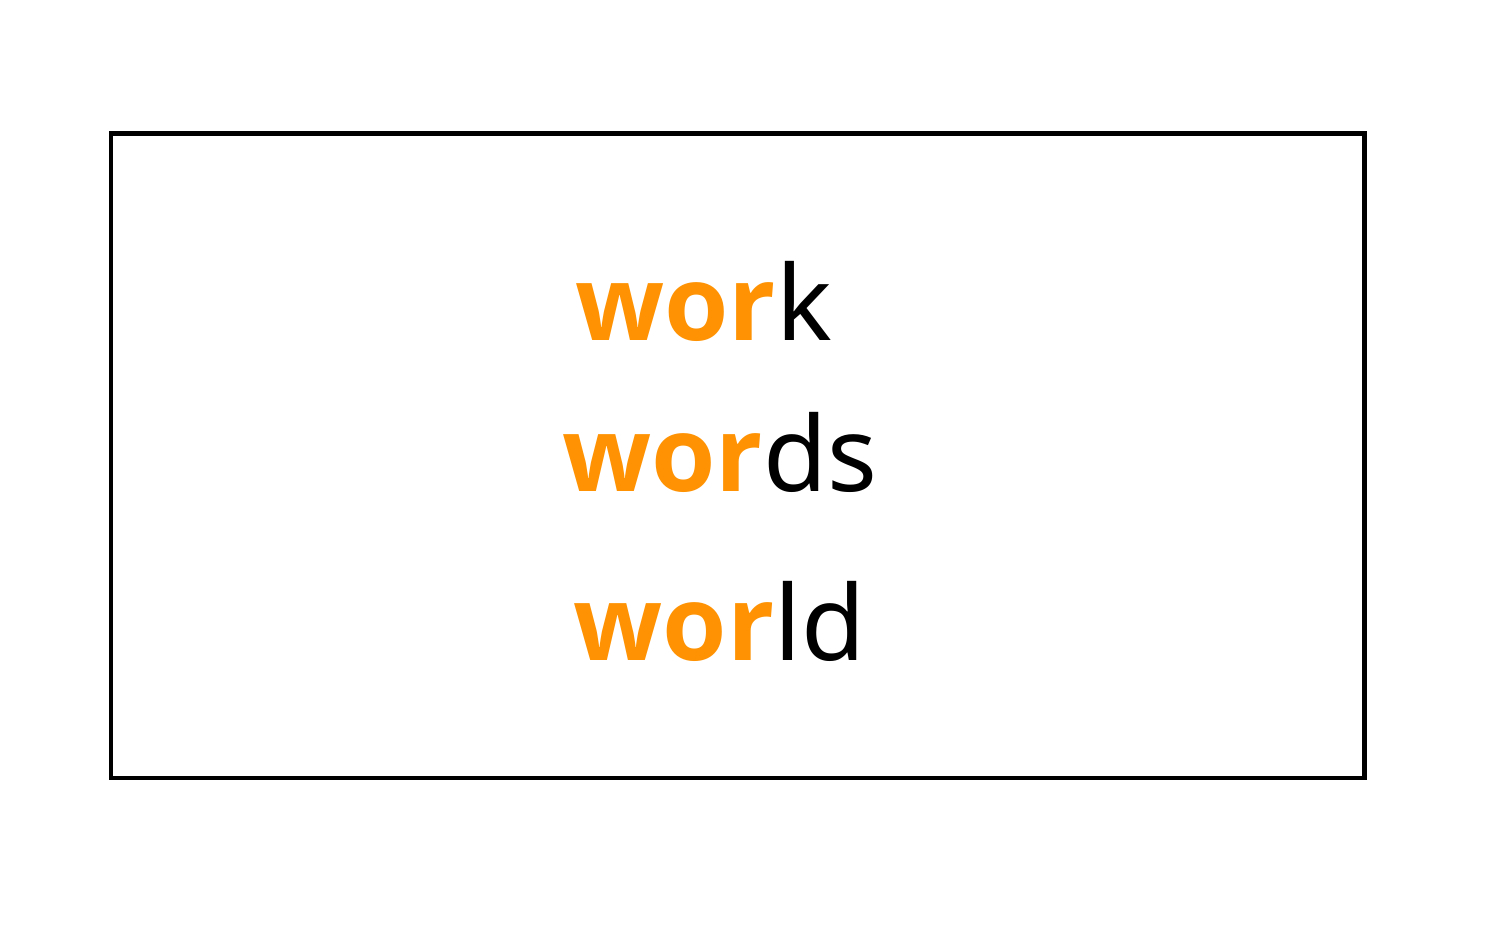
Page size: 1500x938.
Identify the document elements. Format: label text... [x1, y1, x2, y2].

text_box [110, 132, 1365, 779]
text_box [513, 438, 926, 630]
text_box world [558, 486, 881, 689]
text_box work [560, 166, 847, 369]
